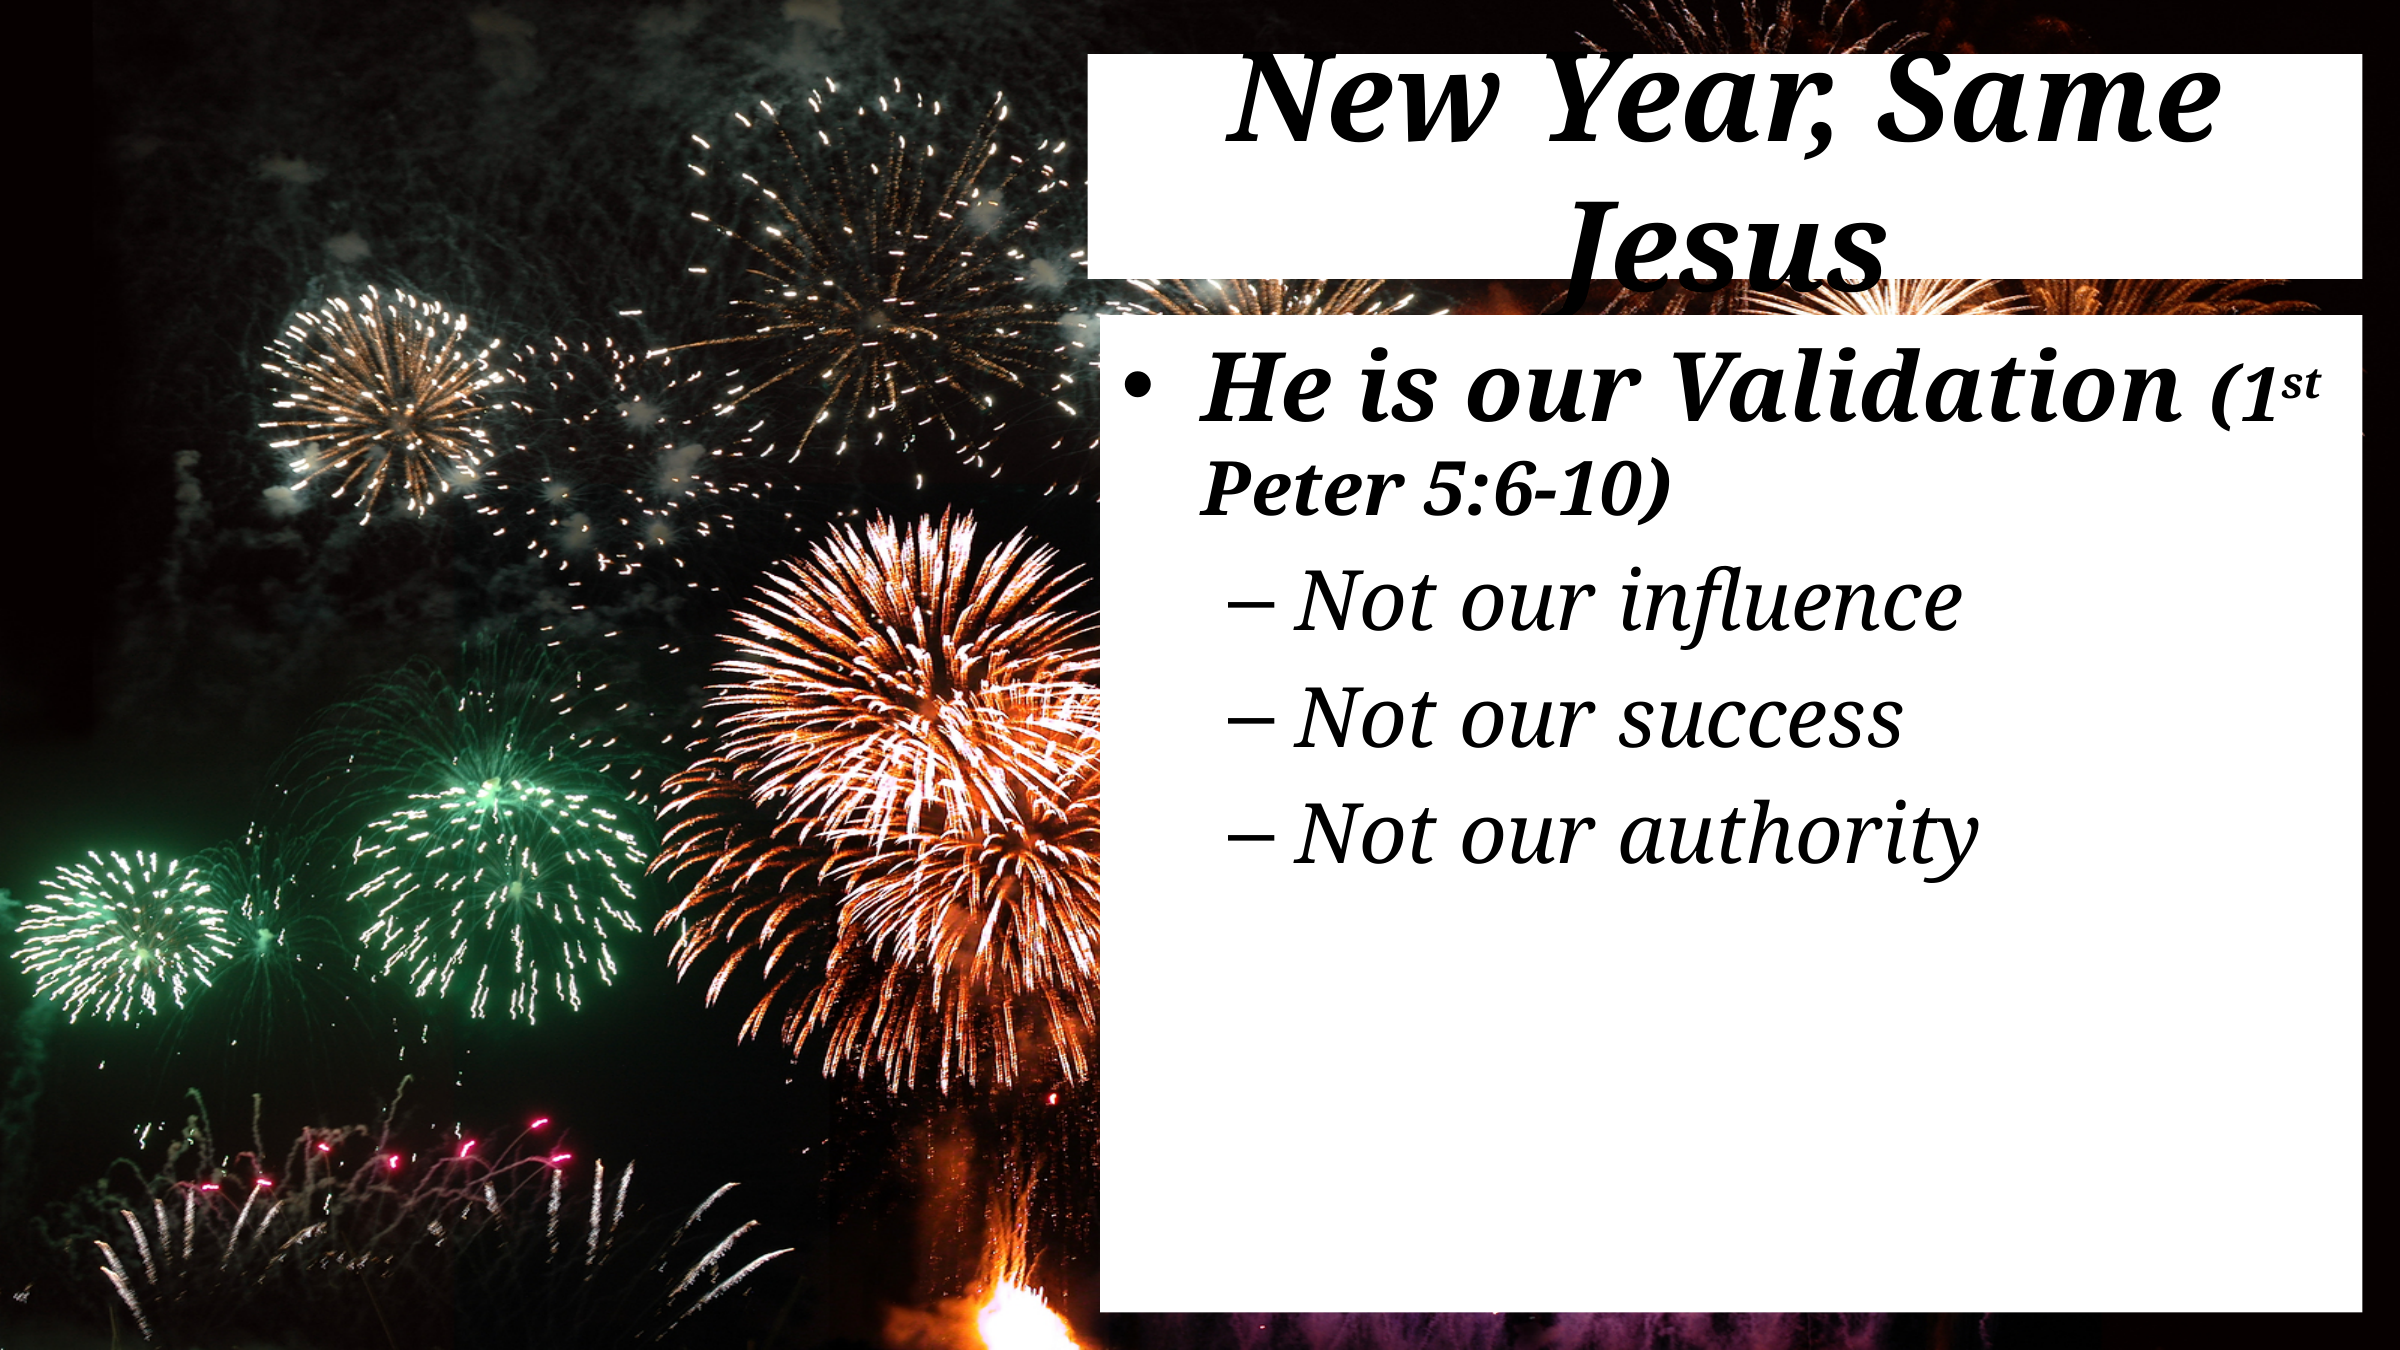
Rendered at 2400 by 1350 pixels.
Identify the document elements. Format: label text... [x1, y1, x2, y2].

title New Year, Same Jesus [1087, 54, 2363, 279]
list He is our Validation (1st Peter 5:6-10) Not our influence Not our success Not our authority [1100, 315, 2363, 1313]
picture [0, 0, 2400, 1350]
